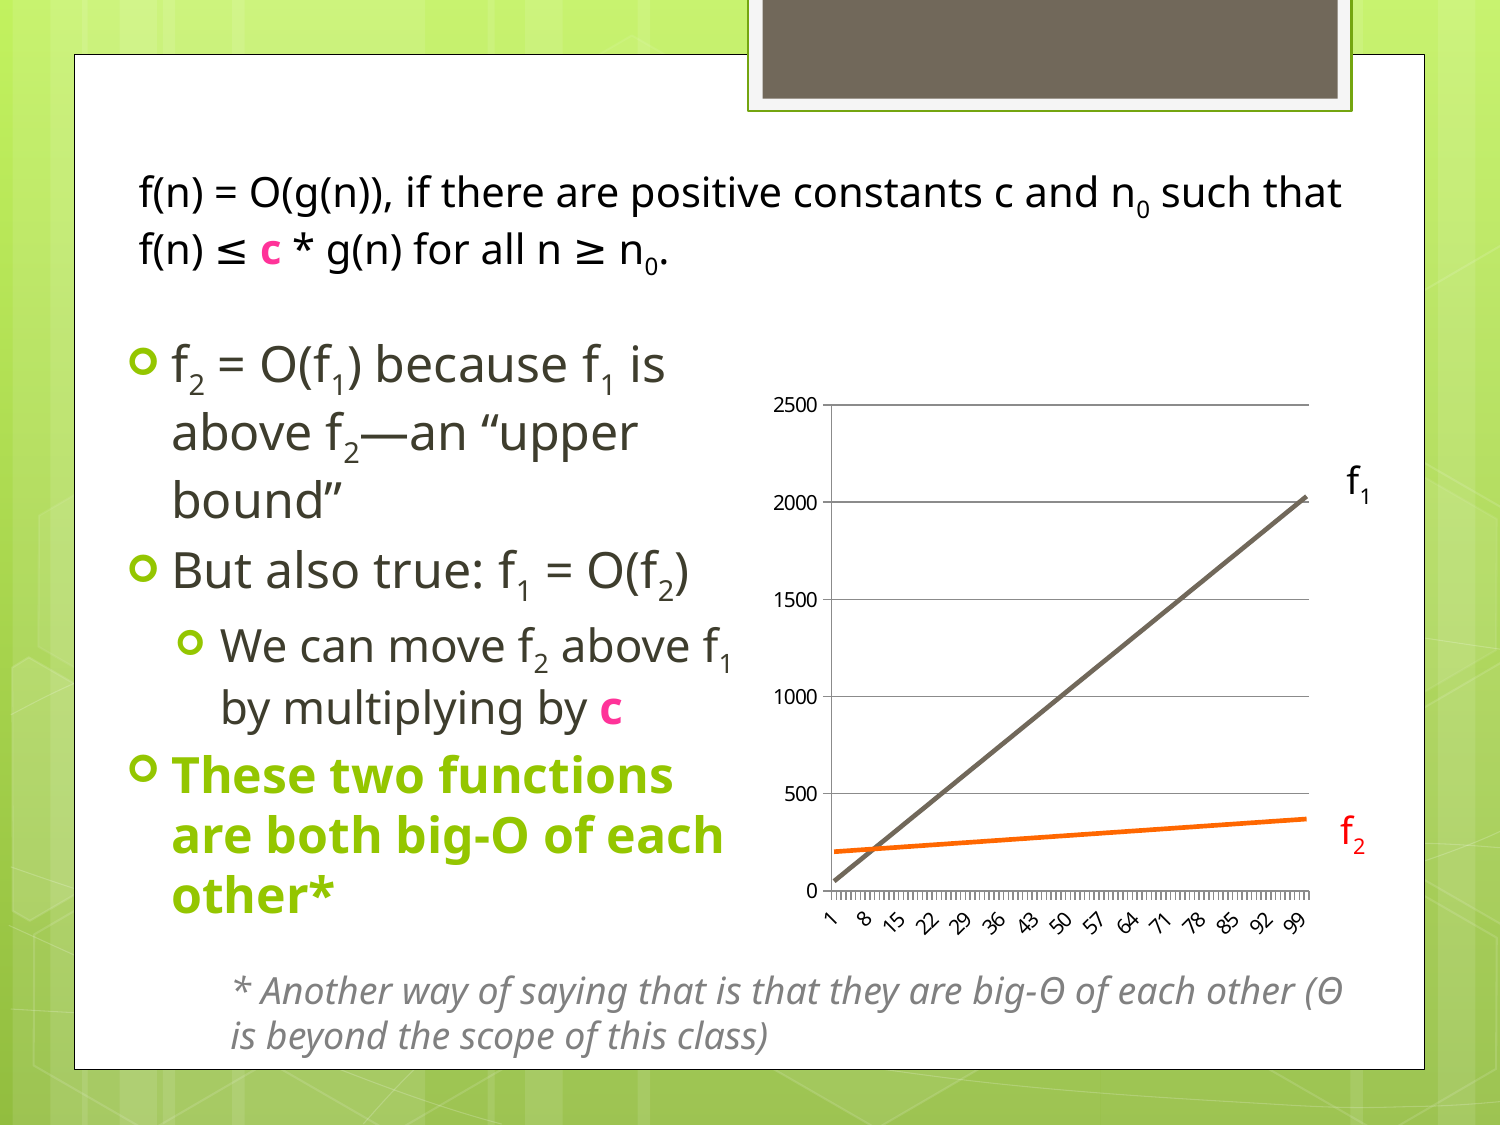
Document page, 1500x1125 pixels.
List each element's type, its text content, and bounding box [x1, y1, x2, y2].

text_box * Another way of saying that is that they are big-Θ of each other (Θ is beyond the scope of this class) [140, 959, 1366, 1065]
text_box f1 [1331, 449, 1387, 516]
list f2 = O(f1) because f1 is above f2—an “upper bound” But also true: f1 = O(f2) We can move f2 above f1 by multiplying by c These two functions are both big-O of each other* [99, 324, 753, 1013]
chart [761, 379, 1324, 953]
text_box f(n) = O(g(n)), if there are positive constants c and n0 such that f(n) ≤ c * g(n) for all n ≥ n0. [112, 158, 1394, 288]
text_box f2 [1330, 799, 1381, 866]
